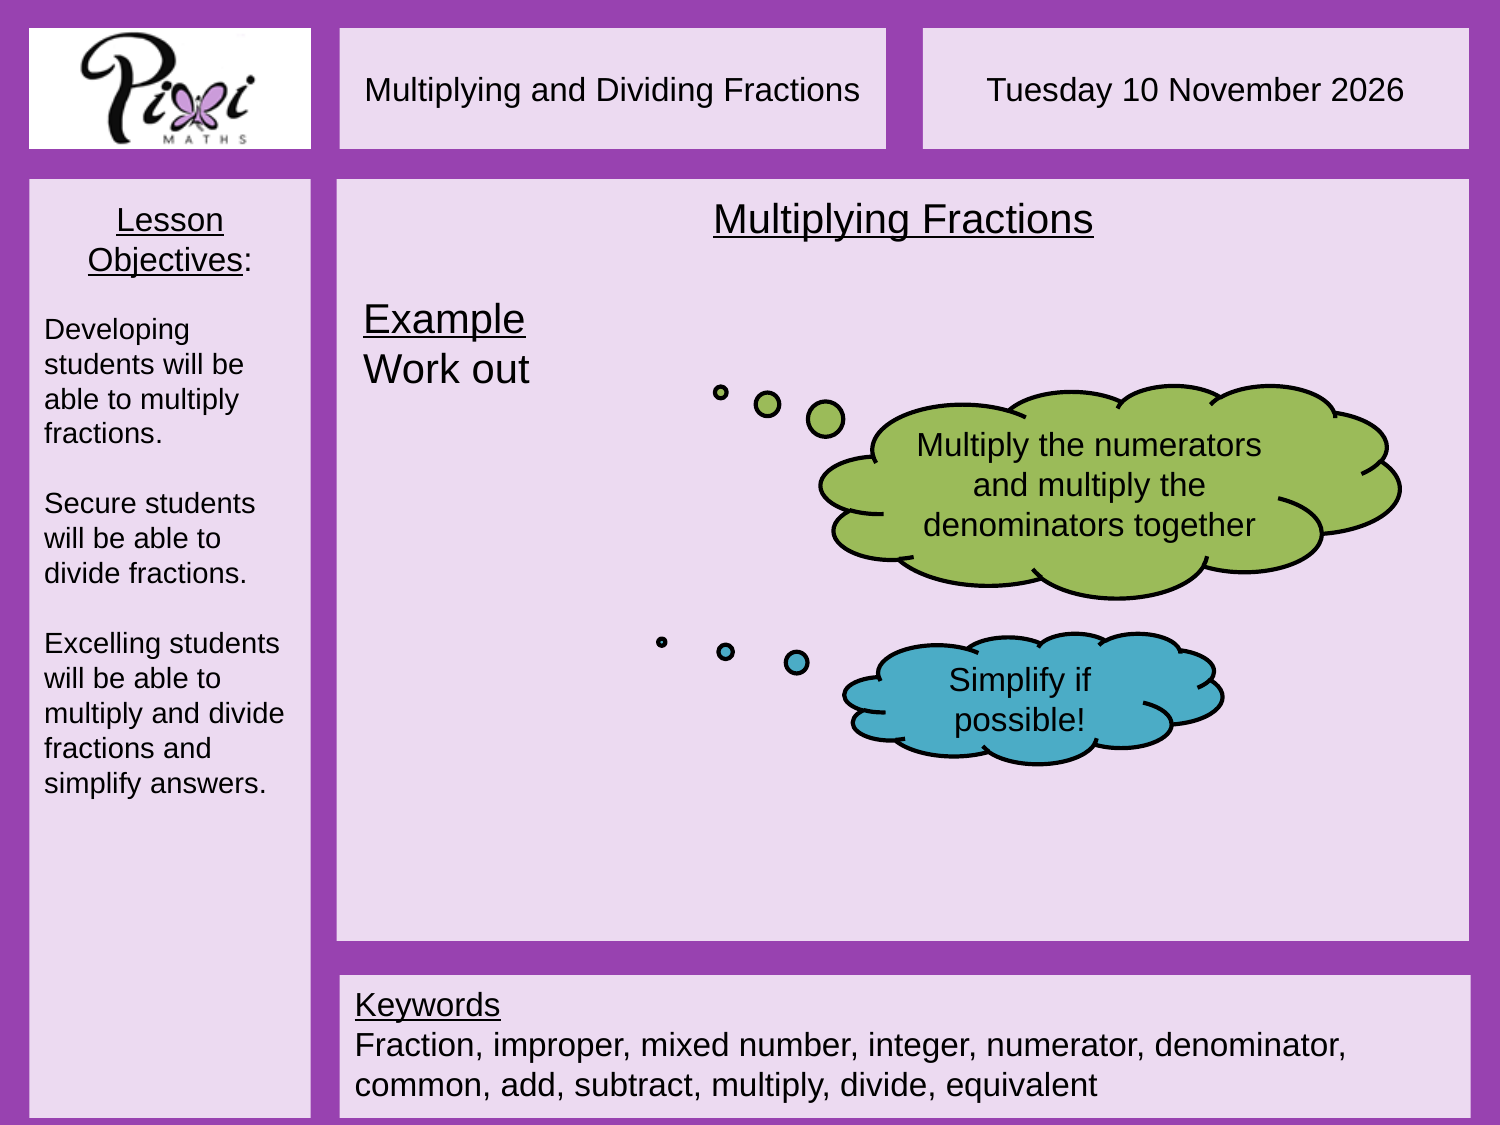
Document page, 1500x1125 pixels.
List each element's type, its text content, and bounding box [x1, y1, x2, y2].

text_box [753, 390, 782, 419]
picture [0, 0, 1500, 1125]
text_box Multiply the numerators and multiply the denominators together [805, 399, 846, 439]
text_box Simplify if possible! [783, 649, 810, 676]
text_box Simplify if possible! [842, 631, 1225, 767]
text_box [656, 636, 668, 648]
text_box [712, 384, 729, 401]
text_box Multiply the numerators and multiply the denominators together [818, 383, 1402, 601]
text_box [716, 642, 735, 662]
